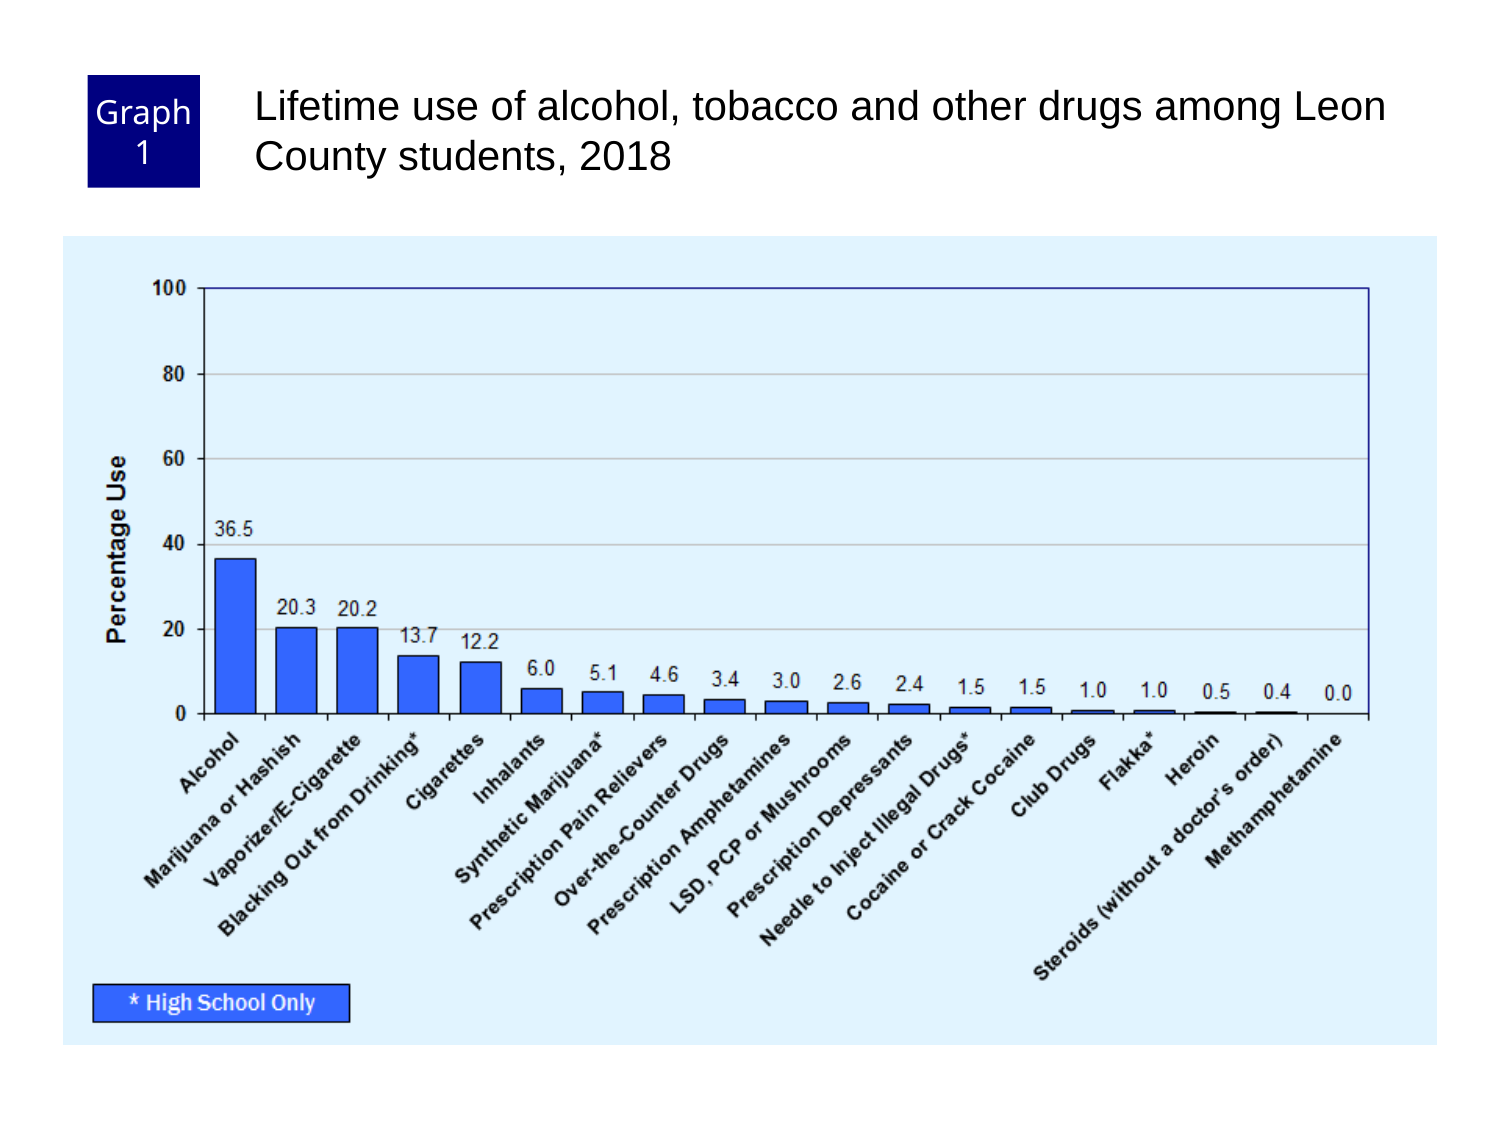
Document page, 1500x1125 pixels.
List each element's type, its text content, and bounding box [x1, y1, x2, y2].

picture [62, 236, 1437, 1046]
text_box Lifetime use of alcohol, tobacco and other drugs among Leon County students, 2018 [249, 75, 1438, 200]
text_box Graph 1 [87, 75, 200, 188]
